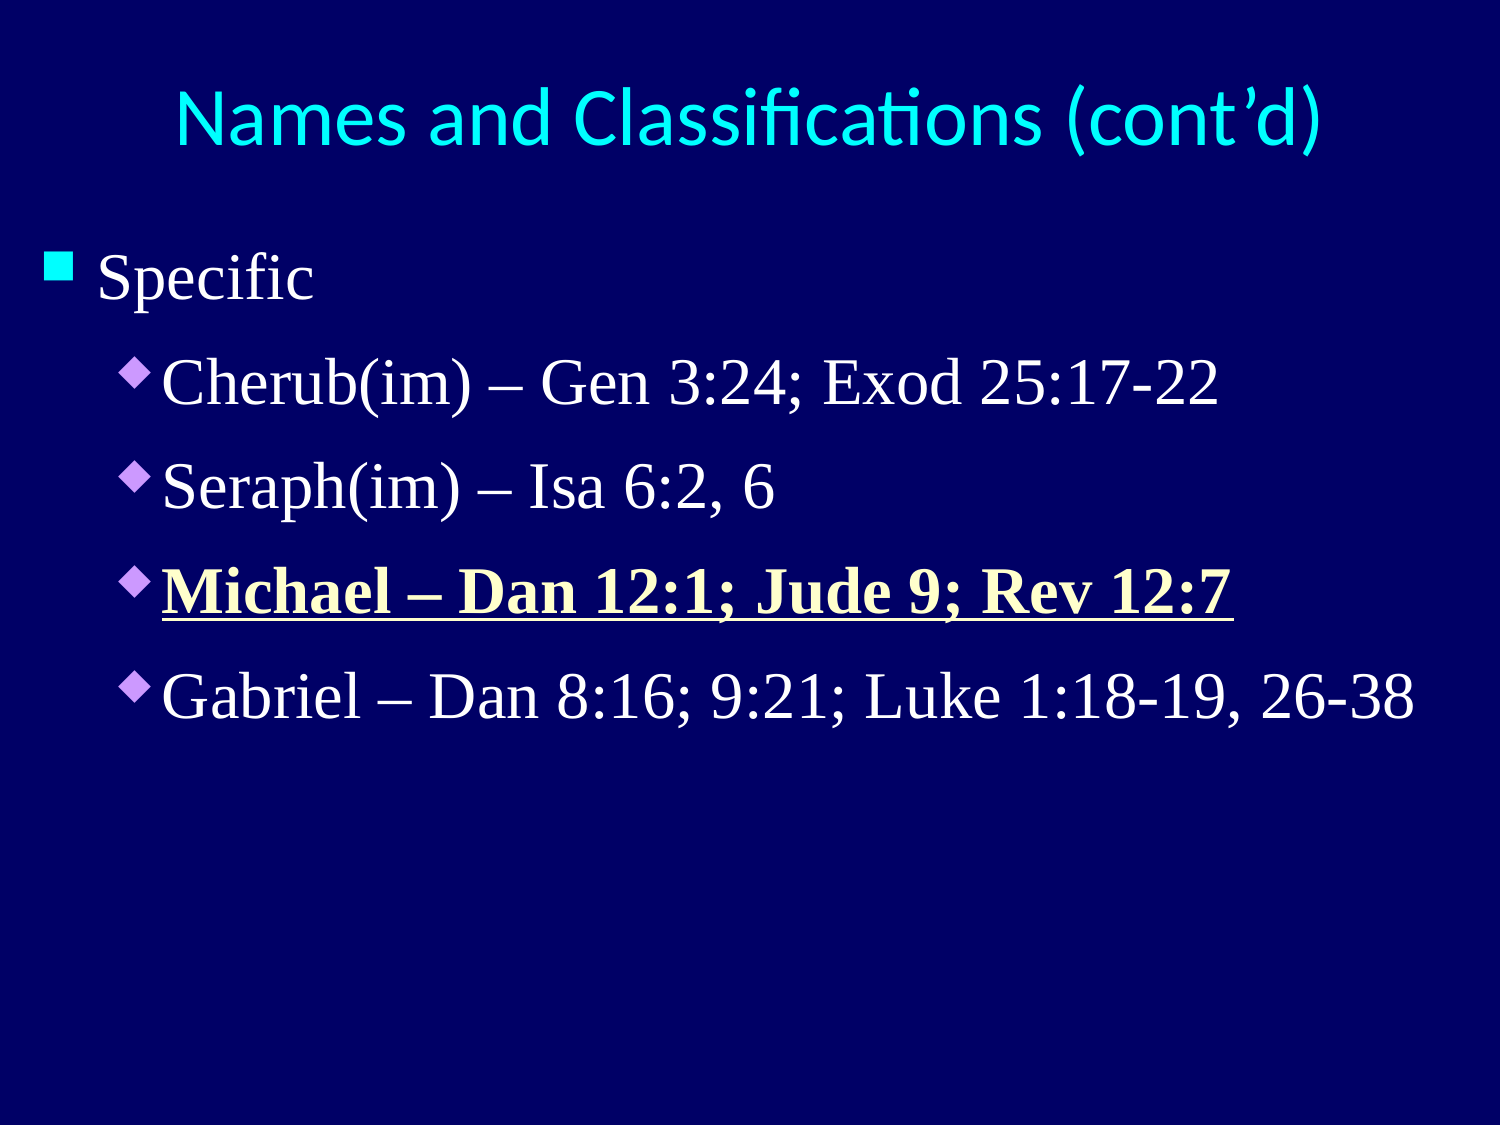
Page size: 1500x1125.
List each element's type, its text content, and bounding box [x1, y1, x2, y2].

title Names and Classifications (cont’d) [112, 37, 1388, 188]
list Specific Cherub(im) – Gen 3:24; Exod 25:17-22 Seraph(im) – Isa 6:2, 6 Michael – Dan 12:1; Jude 9; Rev 12:7 Gabriel – Dan 8:16; 9:21; Luke 1:18-19, 26-38 [24, 224, 1468, 995]
